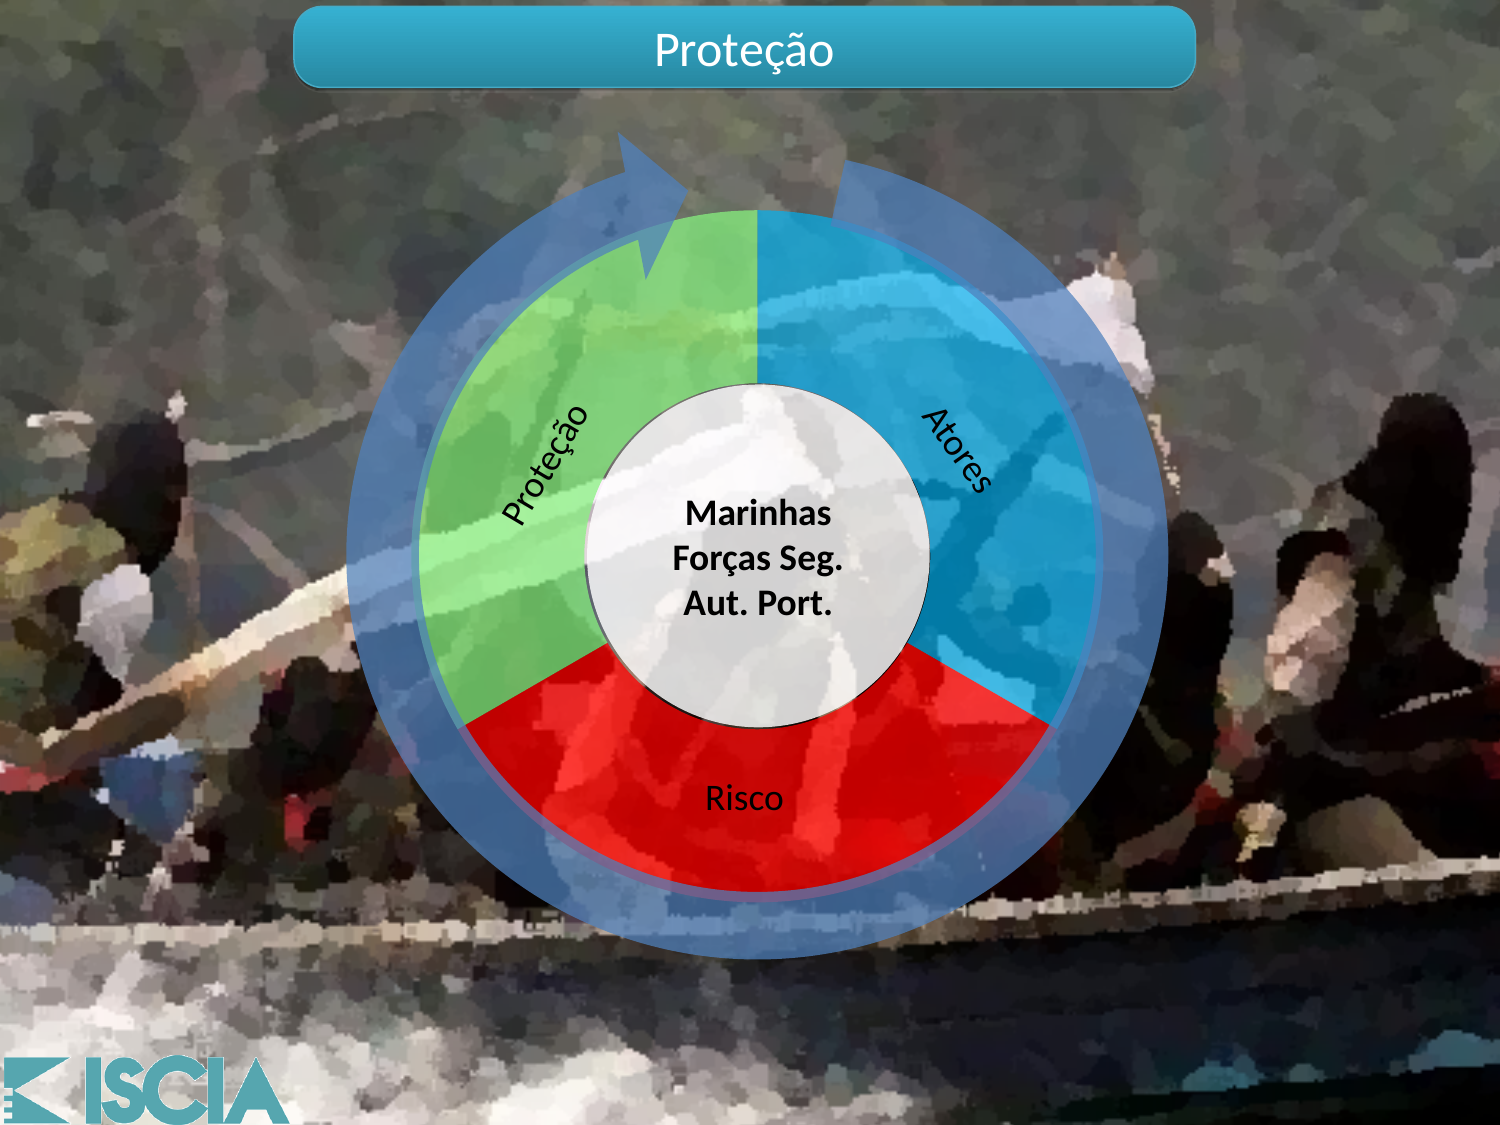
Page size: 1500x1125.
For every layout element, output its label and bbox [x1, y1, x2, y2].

text_box [285, 108, 1229, 1002]
picture [0, 0, 1500, 1125]
